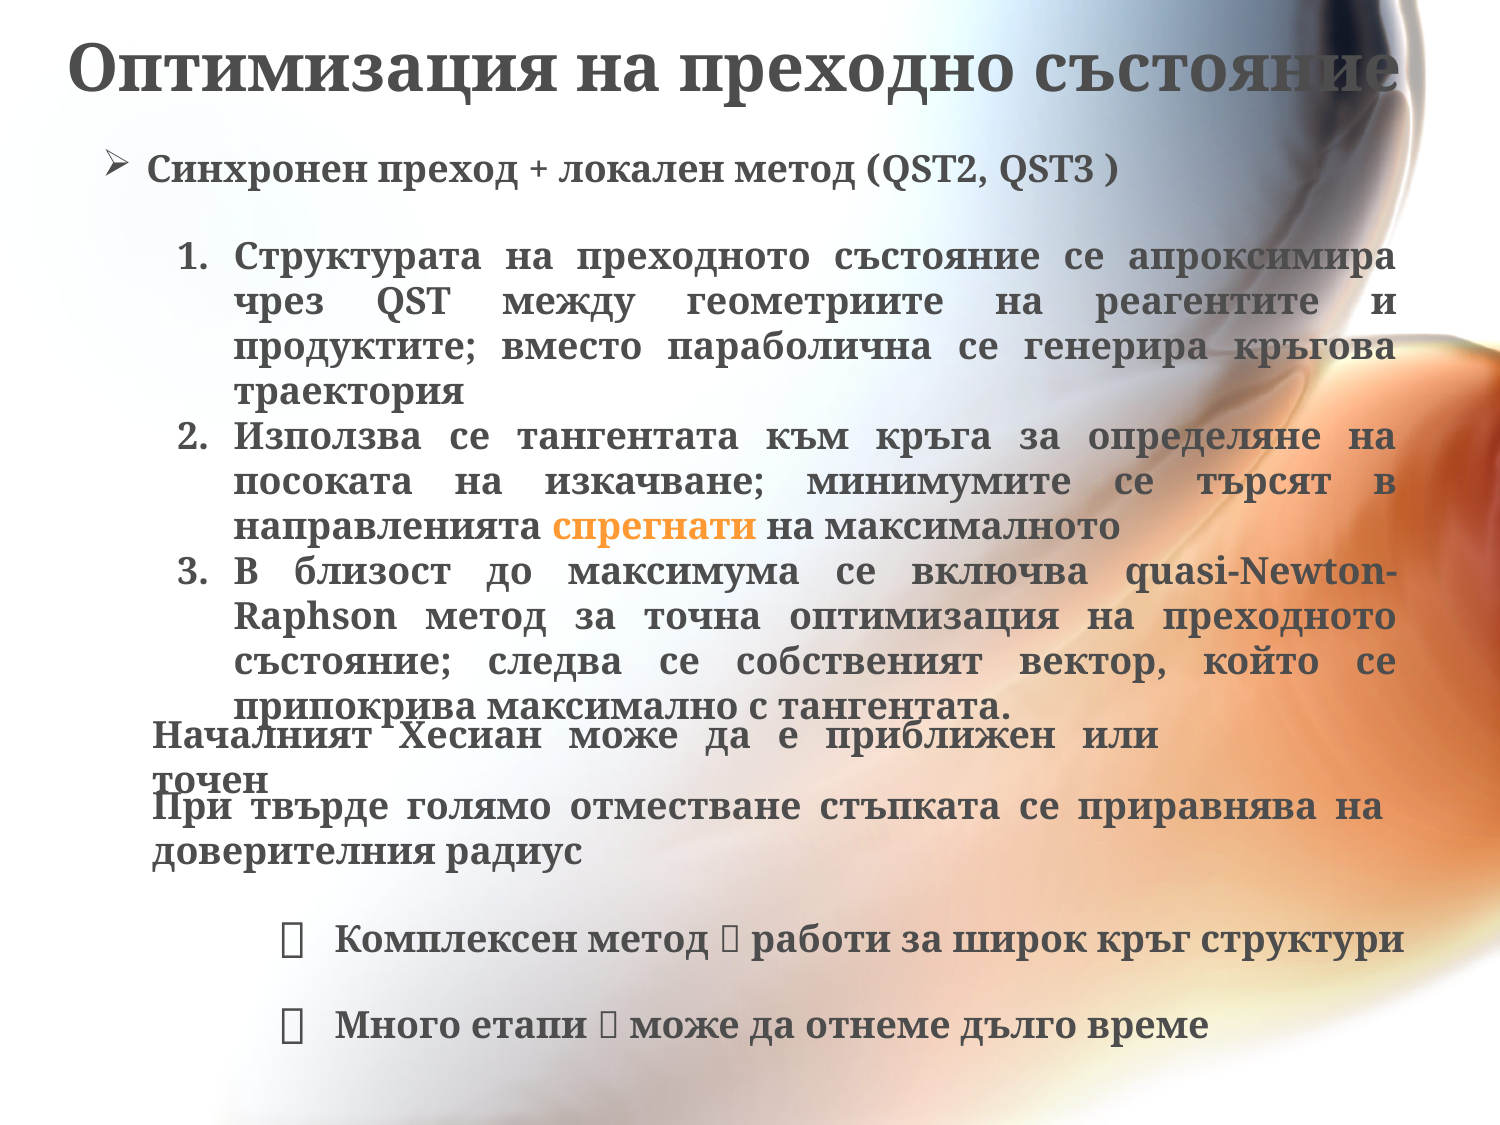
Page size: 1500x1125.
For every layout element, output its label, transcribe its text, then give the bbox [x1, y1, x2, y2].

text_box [262, 901, 1426, 977]
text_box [262, 987, 1376, 1063]
picture [0, 0, 1500, 1125]
text_box Структурата на преходното състояние се апроксимира чрез QST между геометриите на реагентите и продуктите; вместо параболична се генерира кръгова траектория Използва се тангентата към кръга за определяне на посоката на изкачване; минимумите се търсят в направленията спрегнати на максималното В близост до максимума се включва quasi-Newton-Raphson метод за точна оптимизация на преходното състояние; следва се собственият вектор, който се припокрива максимално с тангентата. [162, 224, 1413, 735]
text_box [137, 703, 1401, 881]
text_box Оптимизация на преходно състояние [51, 17, 1417, 113]
text_box Синхронен преход + локален метод (QST2, QST3 ) [87, 137, 1150, 198]
